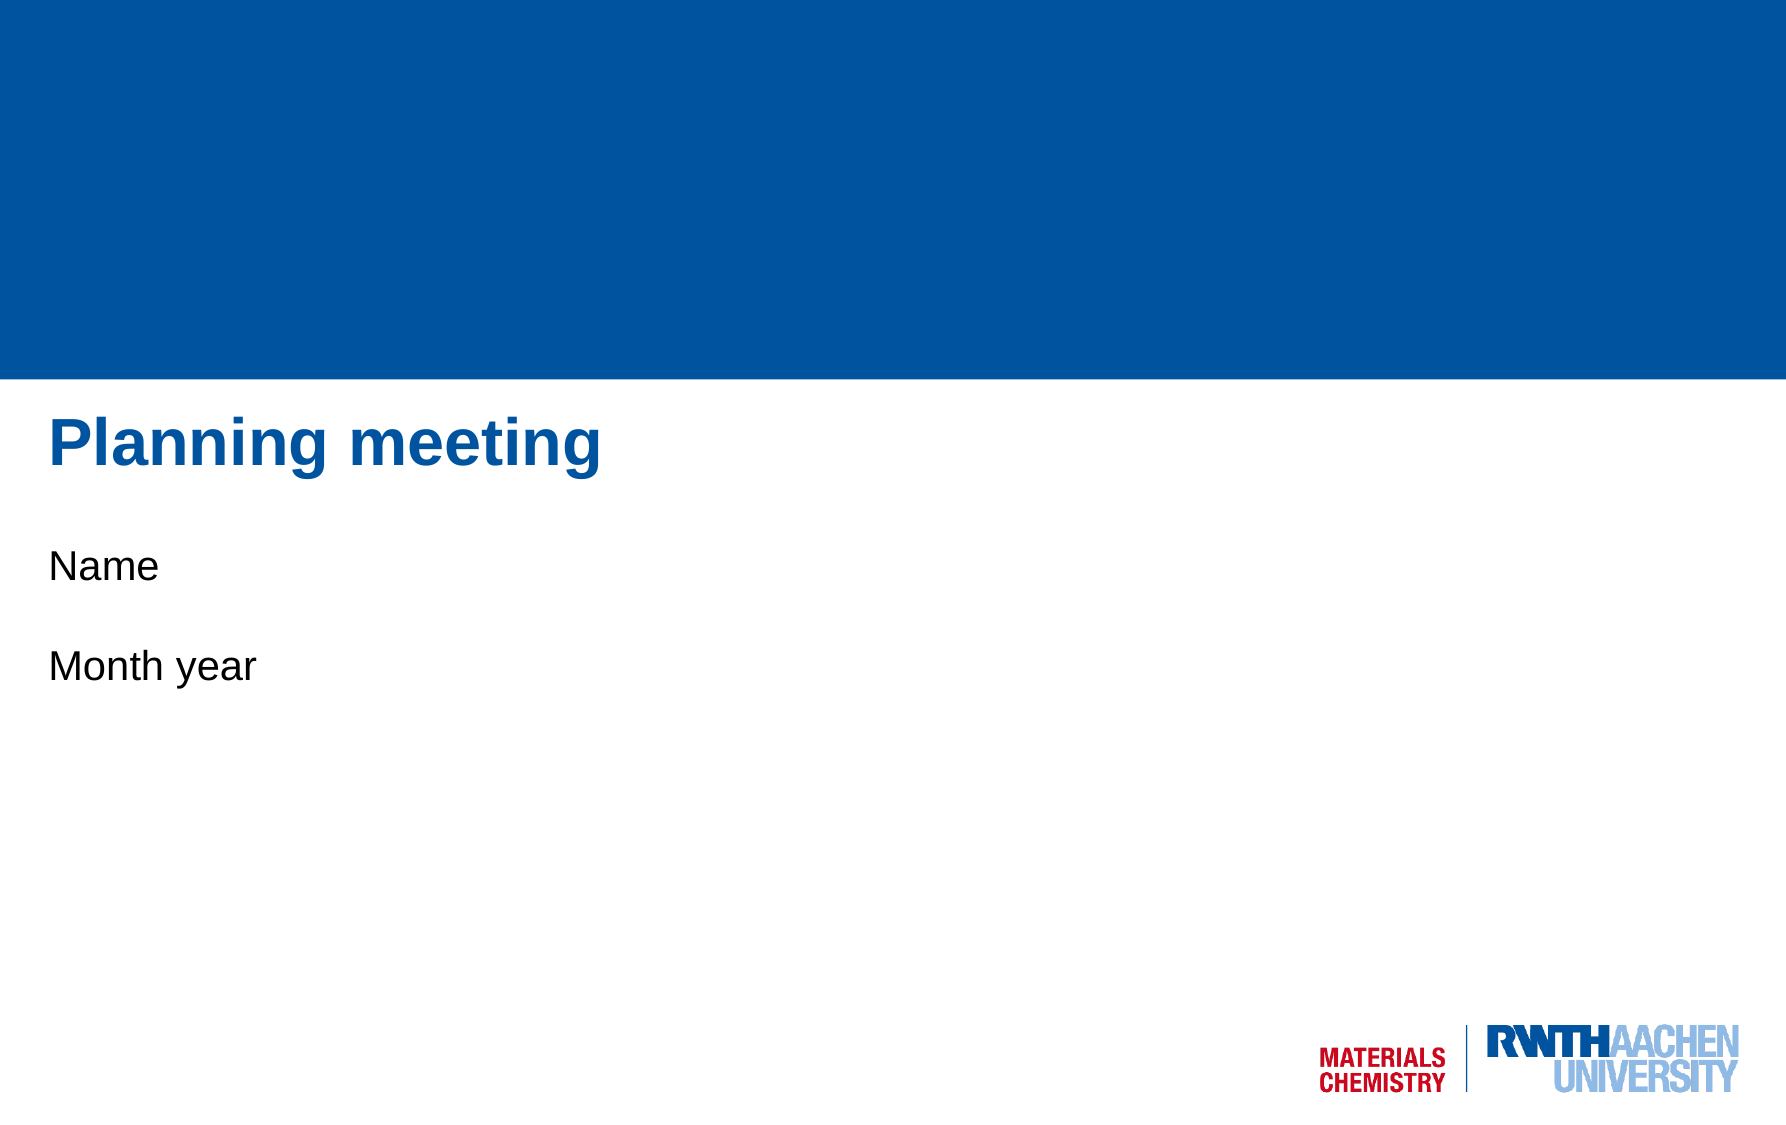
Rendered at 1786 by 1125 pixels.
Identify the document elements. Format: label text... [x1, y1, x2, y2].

picture [1299, 991, 1759, 1125]
subtitle Name Month year [48, 488, 1738, 761]
title Planning meeting [48, 408, 1738, 488]
